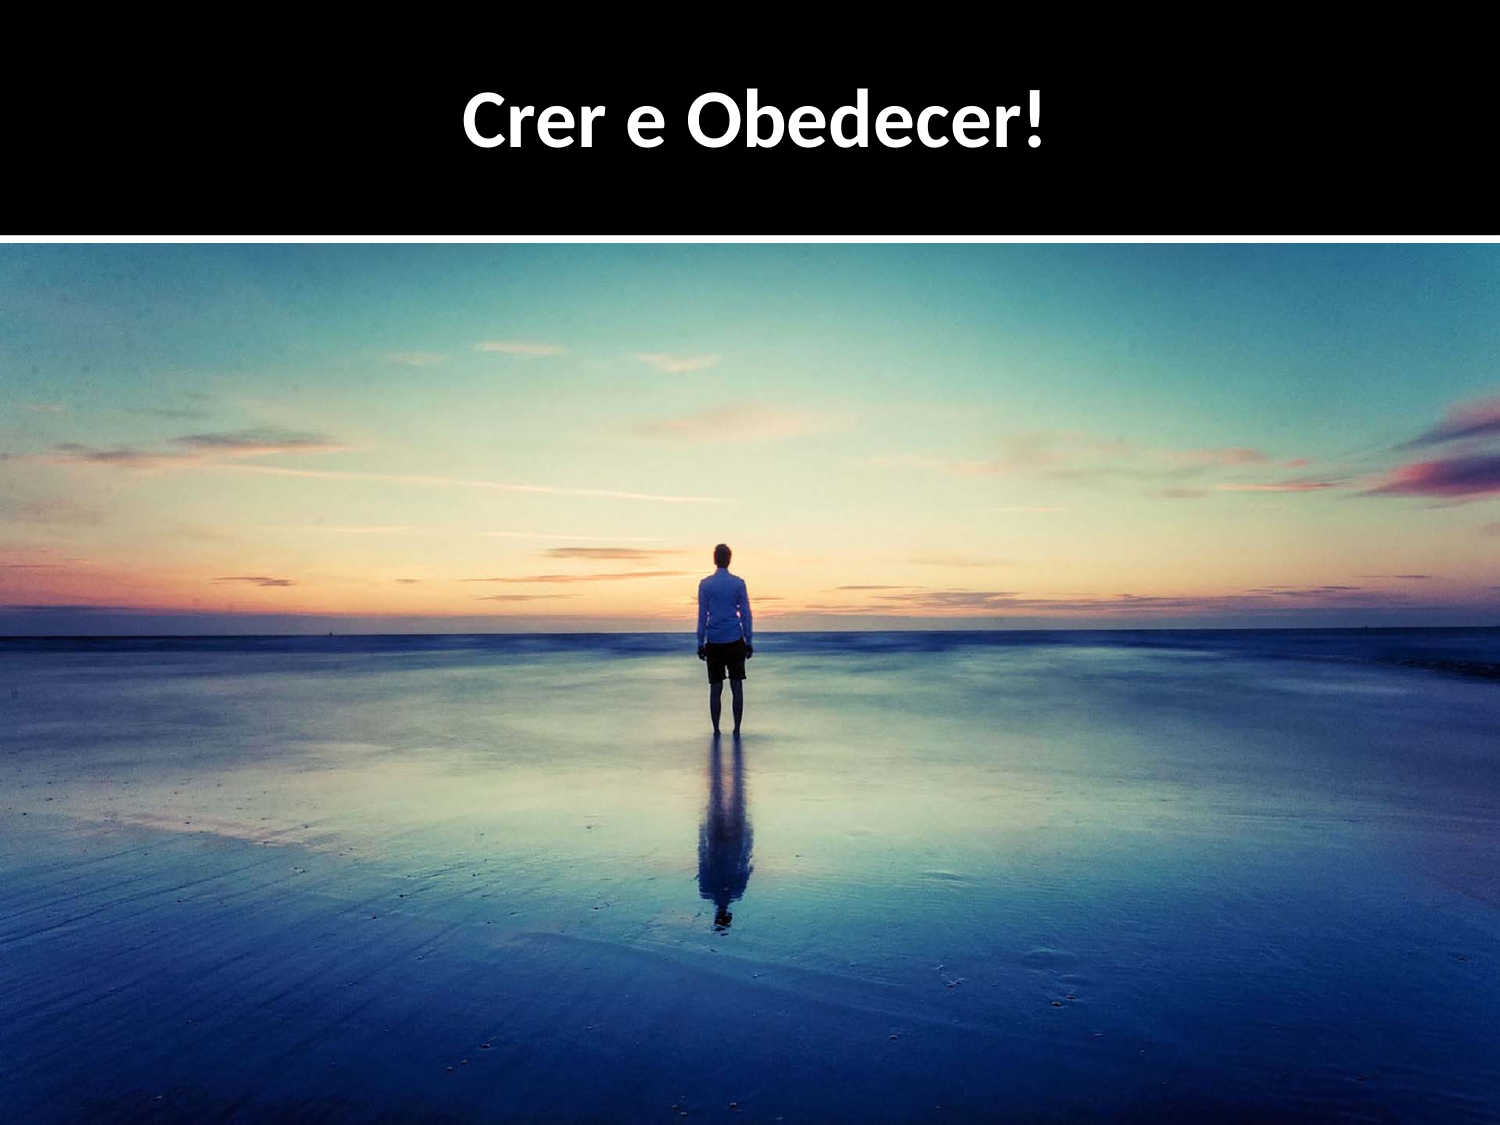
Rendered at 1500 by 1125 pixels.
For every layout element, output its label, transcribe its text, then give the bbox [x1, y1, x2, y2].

text_box Crer e Obedecer! [53, 56, 1459, 172]
picture [0, 243, 1500, 1125]
